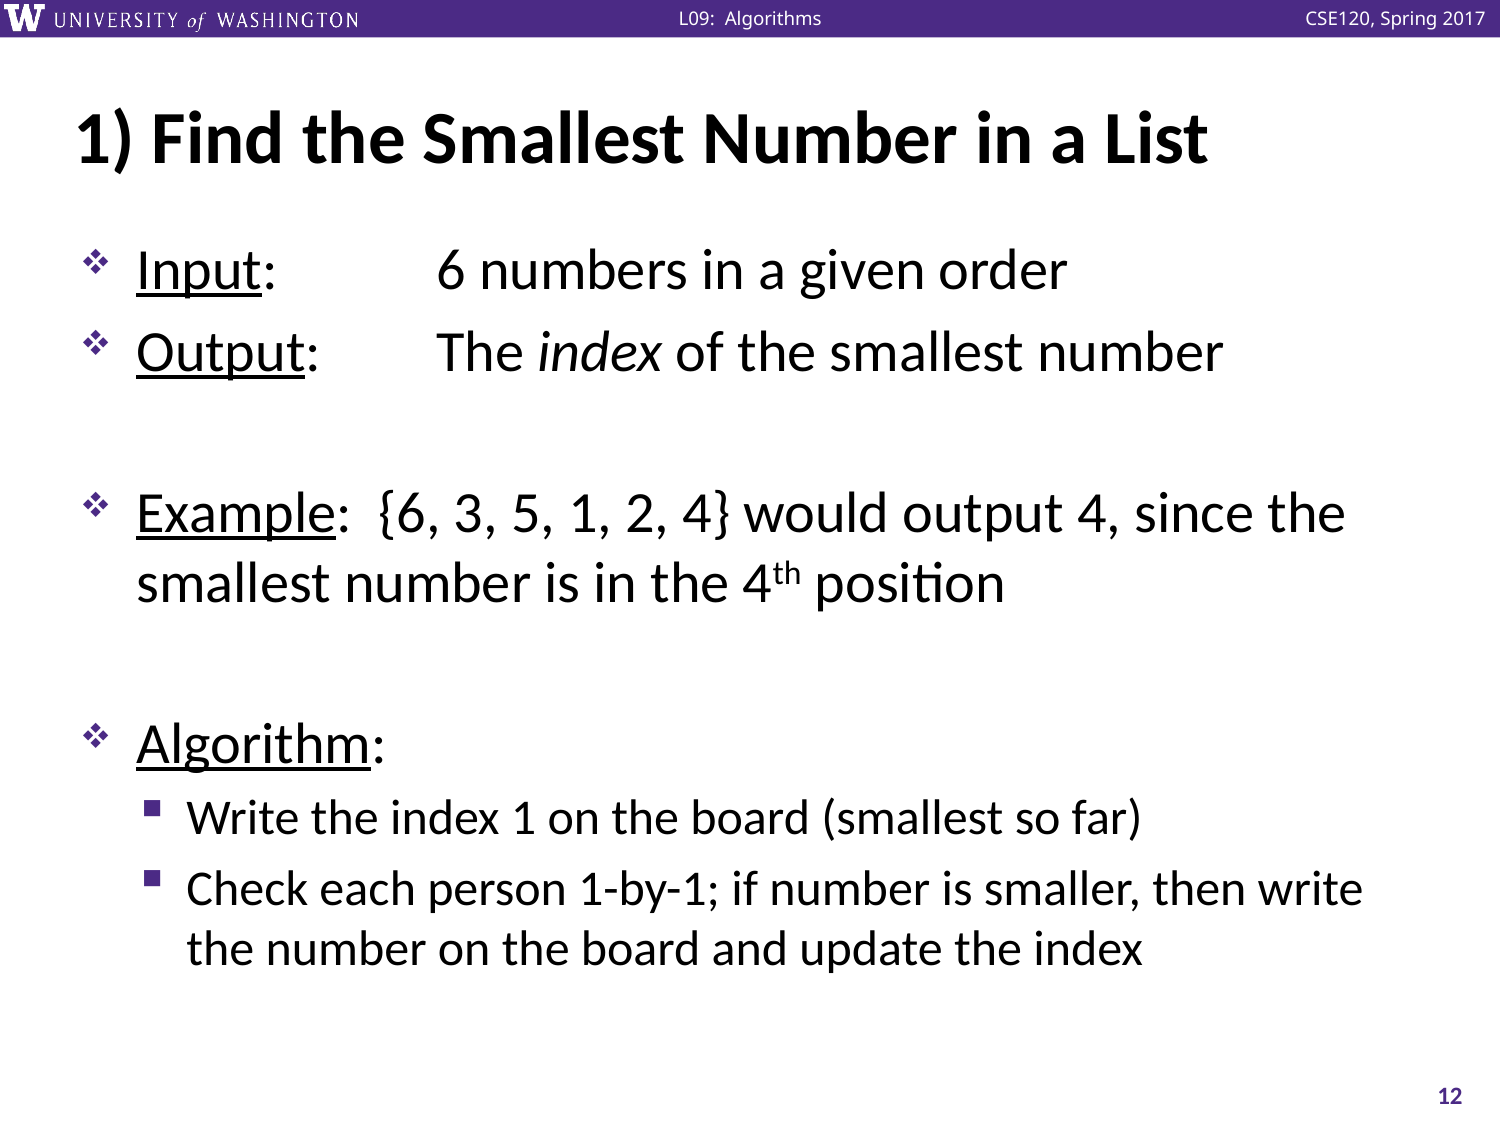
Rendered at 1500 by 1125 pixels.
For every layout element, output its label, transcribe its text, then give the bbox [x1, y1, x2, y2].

title 1) Find the Smallest Number in a List [58, 71, 1438, 197]
list Input: 6 numbers in a given order Output: The index of the smallest number Example: {6, 3, 5, 1, 2, 4} would output 4, since the smallest number is in the 4th position Algorithm: Write the index 1 on the board (smallest so far) Check each person 1-by-1; if number is smaller, then write the number on the board and update the index [64, 223, 1438, 1040]
slide_number 12 [1400, 1065, 1500, 1125]
picture [4, 4, 358, 32]
